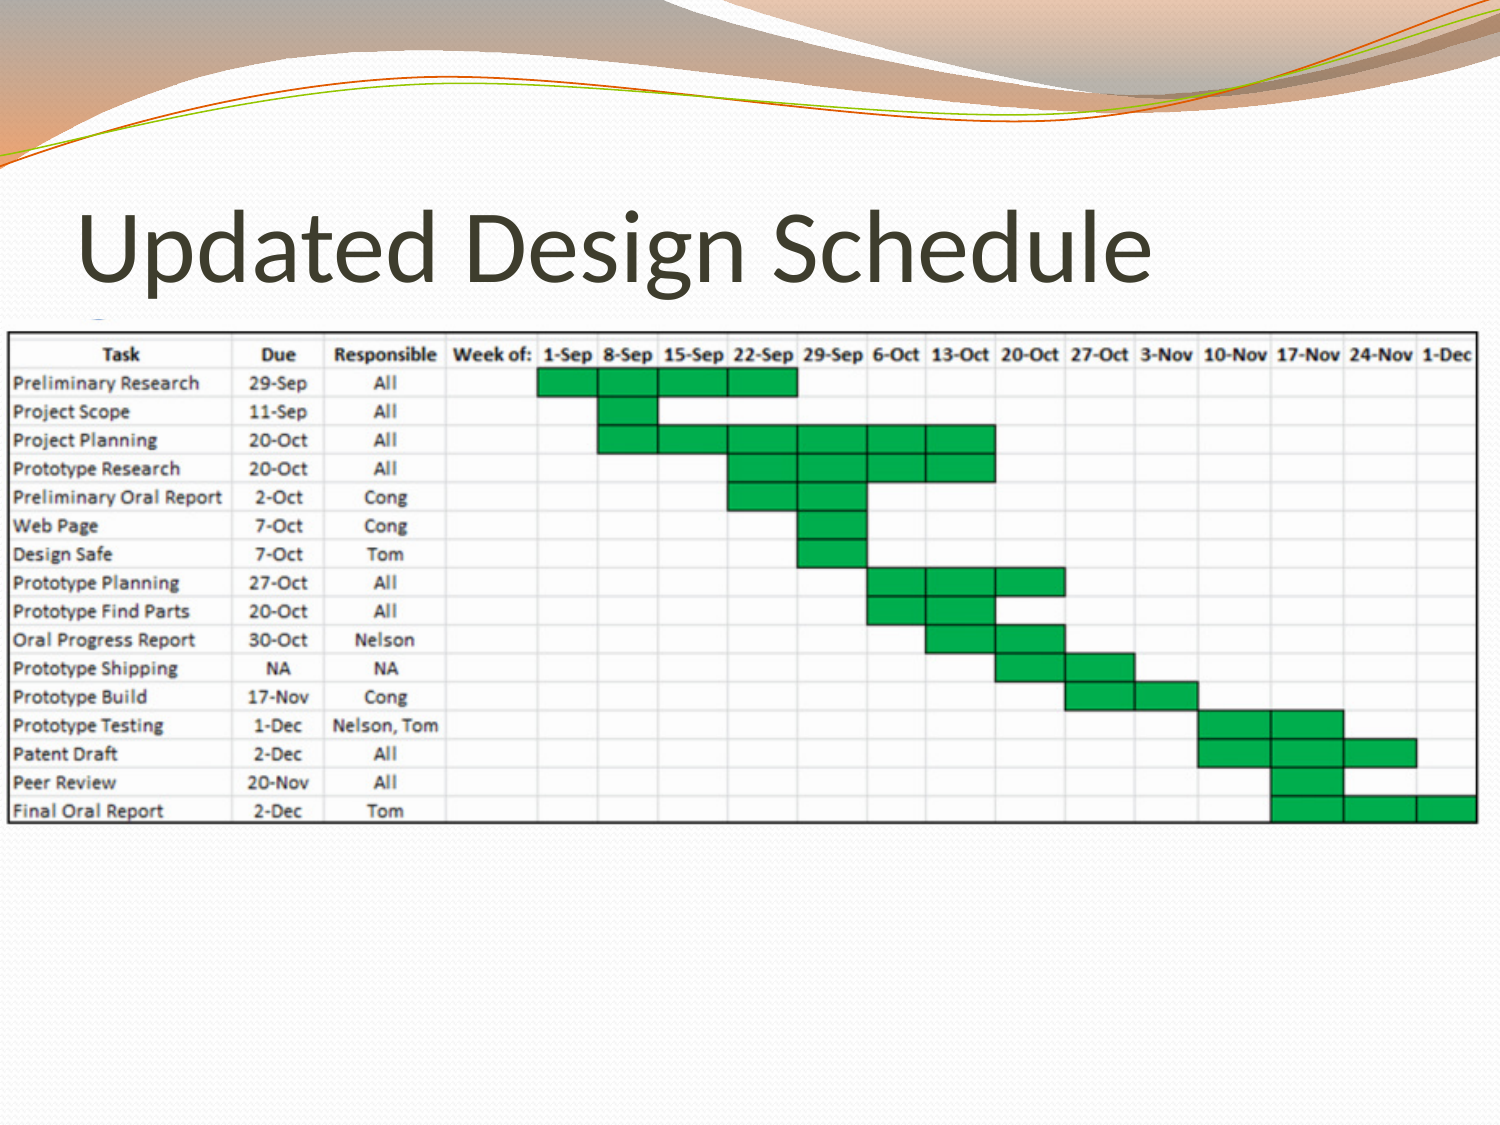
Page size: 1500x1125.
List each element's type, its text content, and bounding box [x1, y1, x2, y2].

title Updated Design Schedule [75, 115, 1425, 303]
picture [1, 319, 1481, 826]
